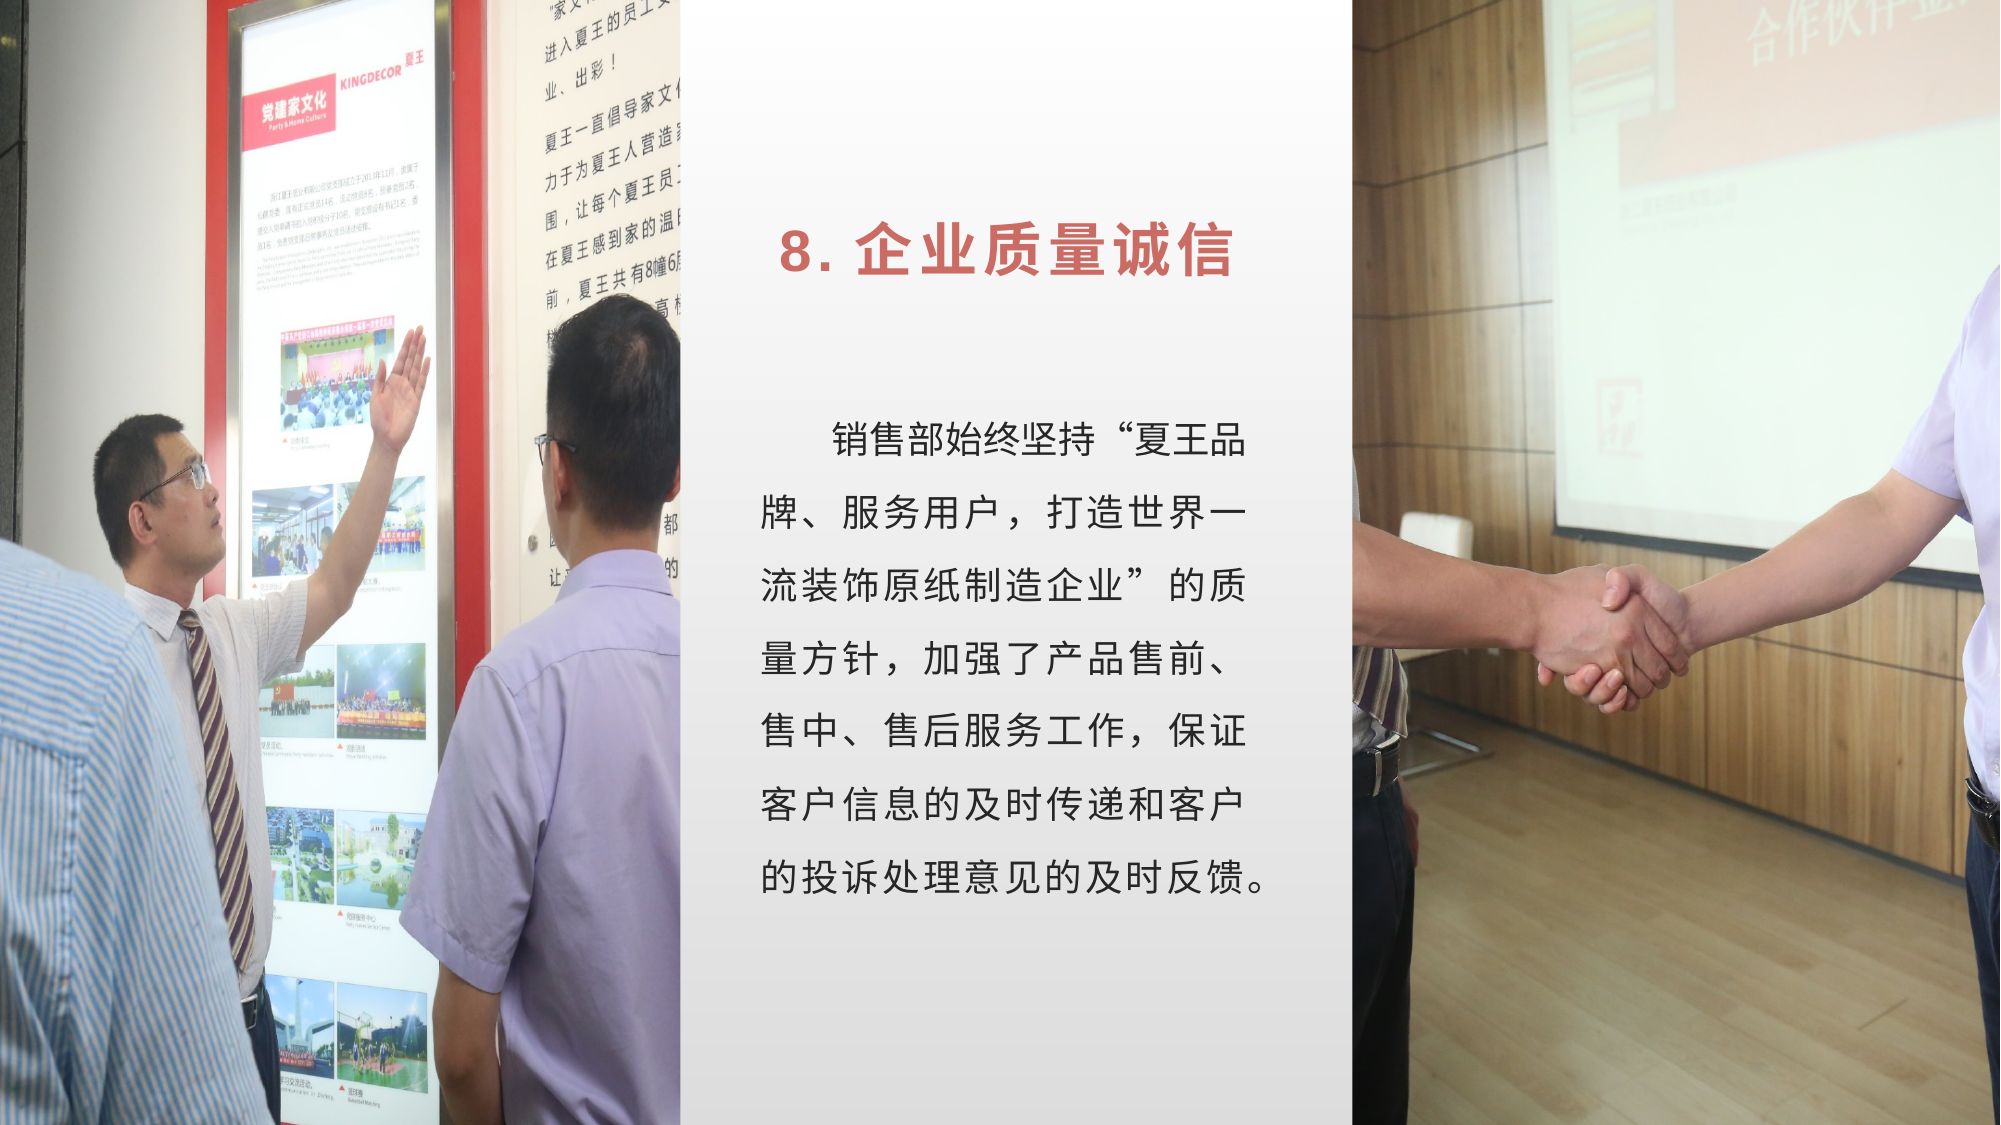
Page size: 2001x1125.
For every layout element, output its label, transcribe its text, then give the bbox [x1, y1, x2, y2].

text_box 销售部始终坚持“夏王品牌、服务用户，打造世界一流装饰原纸制造企业”的质量方针，加强了产品售前、售中、售后服务工作，保证客户信息的及时传递和客户的投诉处理意见的及时反馈。 [746, 380, 1263, 979]
picture [1352, 0, 2000, 1125]
picture [0, 0, 681, 1125]
text_box 8.企业质量诚信 [681, 149, 1328, 290]
